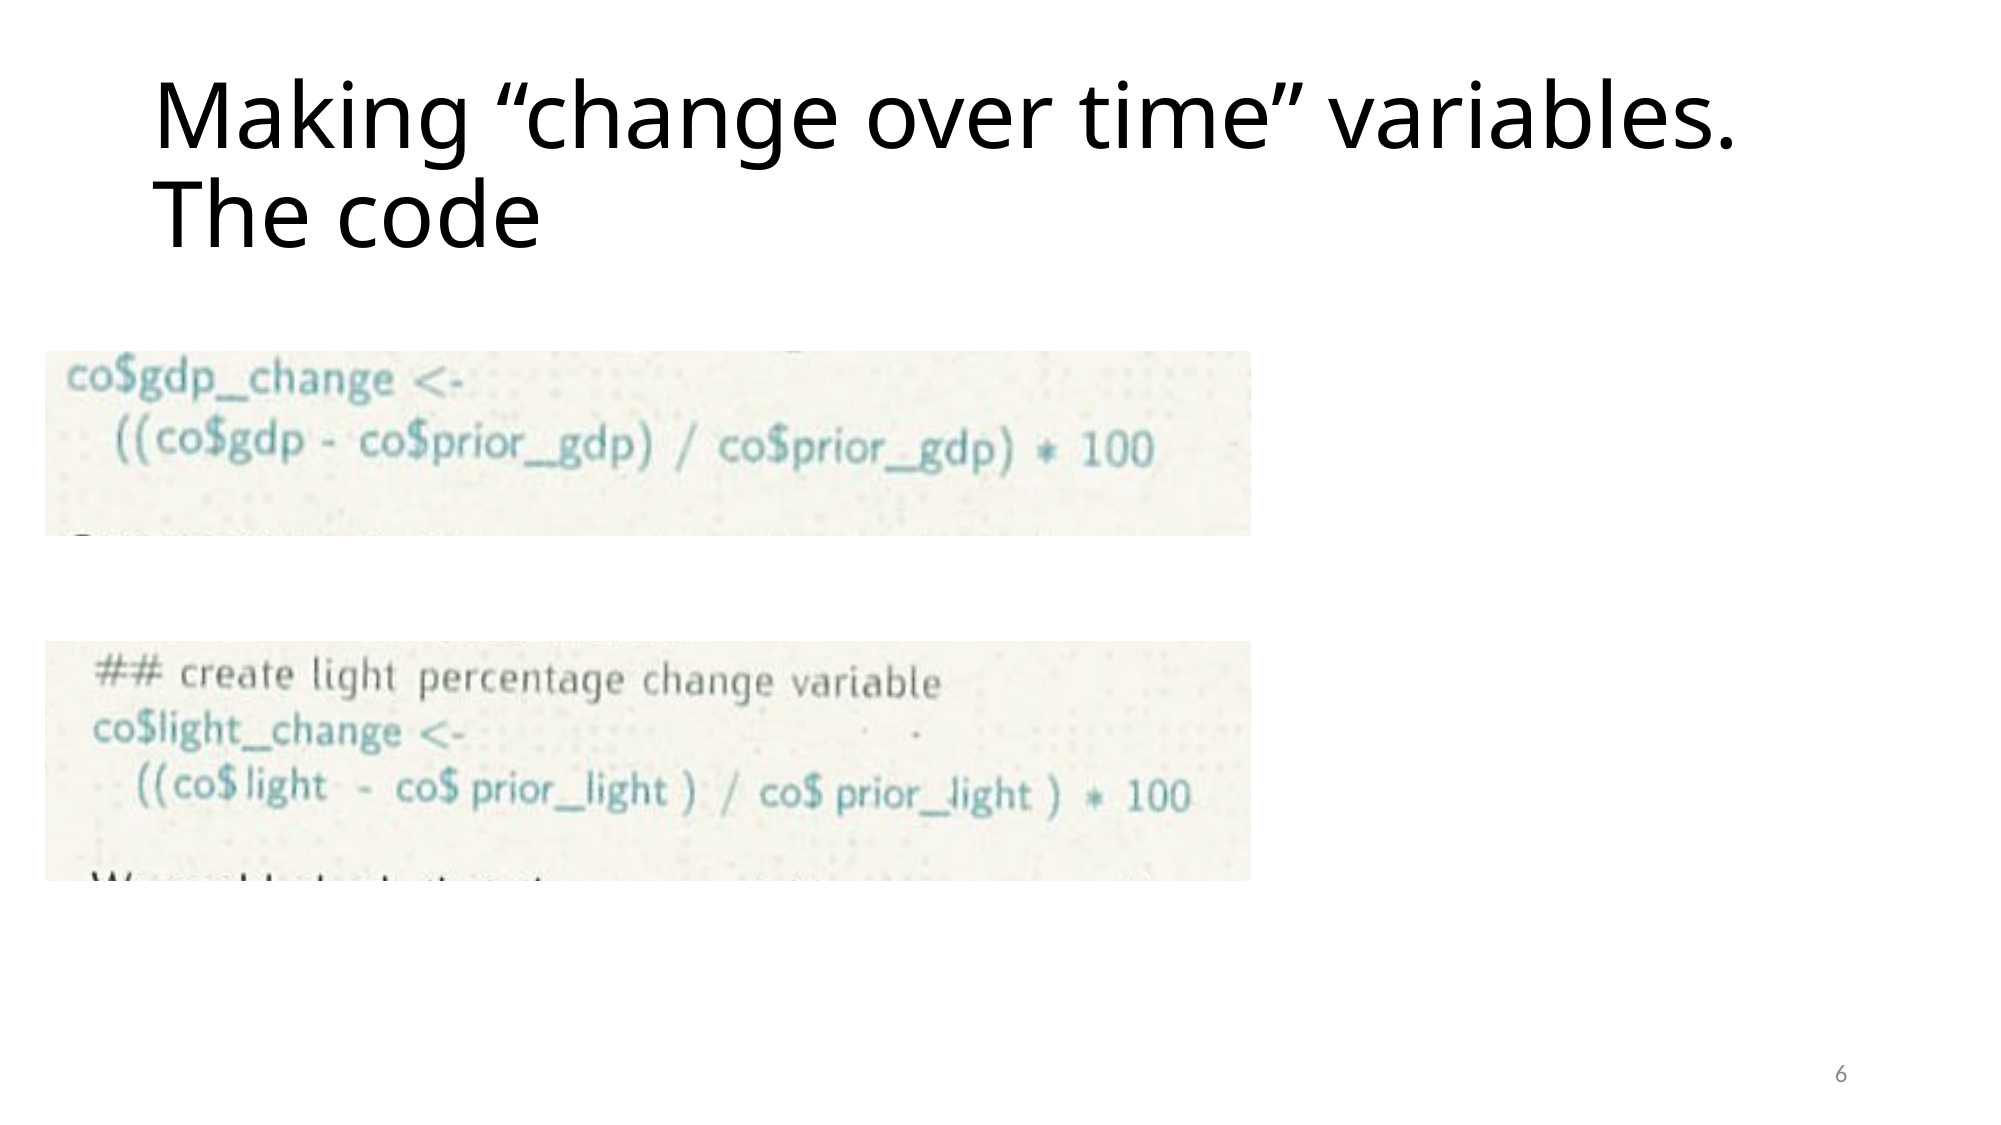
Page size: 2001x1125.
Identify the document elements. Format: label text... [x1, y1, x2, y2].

slide_number 6 [1412, 1042, 1863, 1103]
picture [45, 640, 1252, 881]
title Making “change over time” variables. The code [137, 59, 1863, 278]
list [45, 351, 1252, 536]
